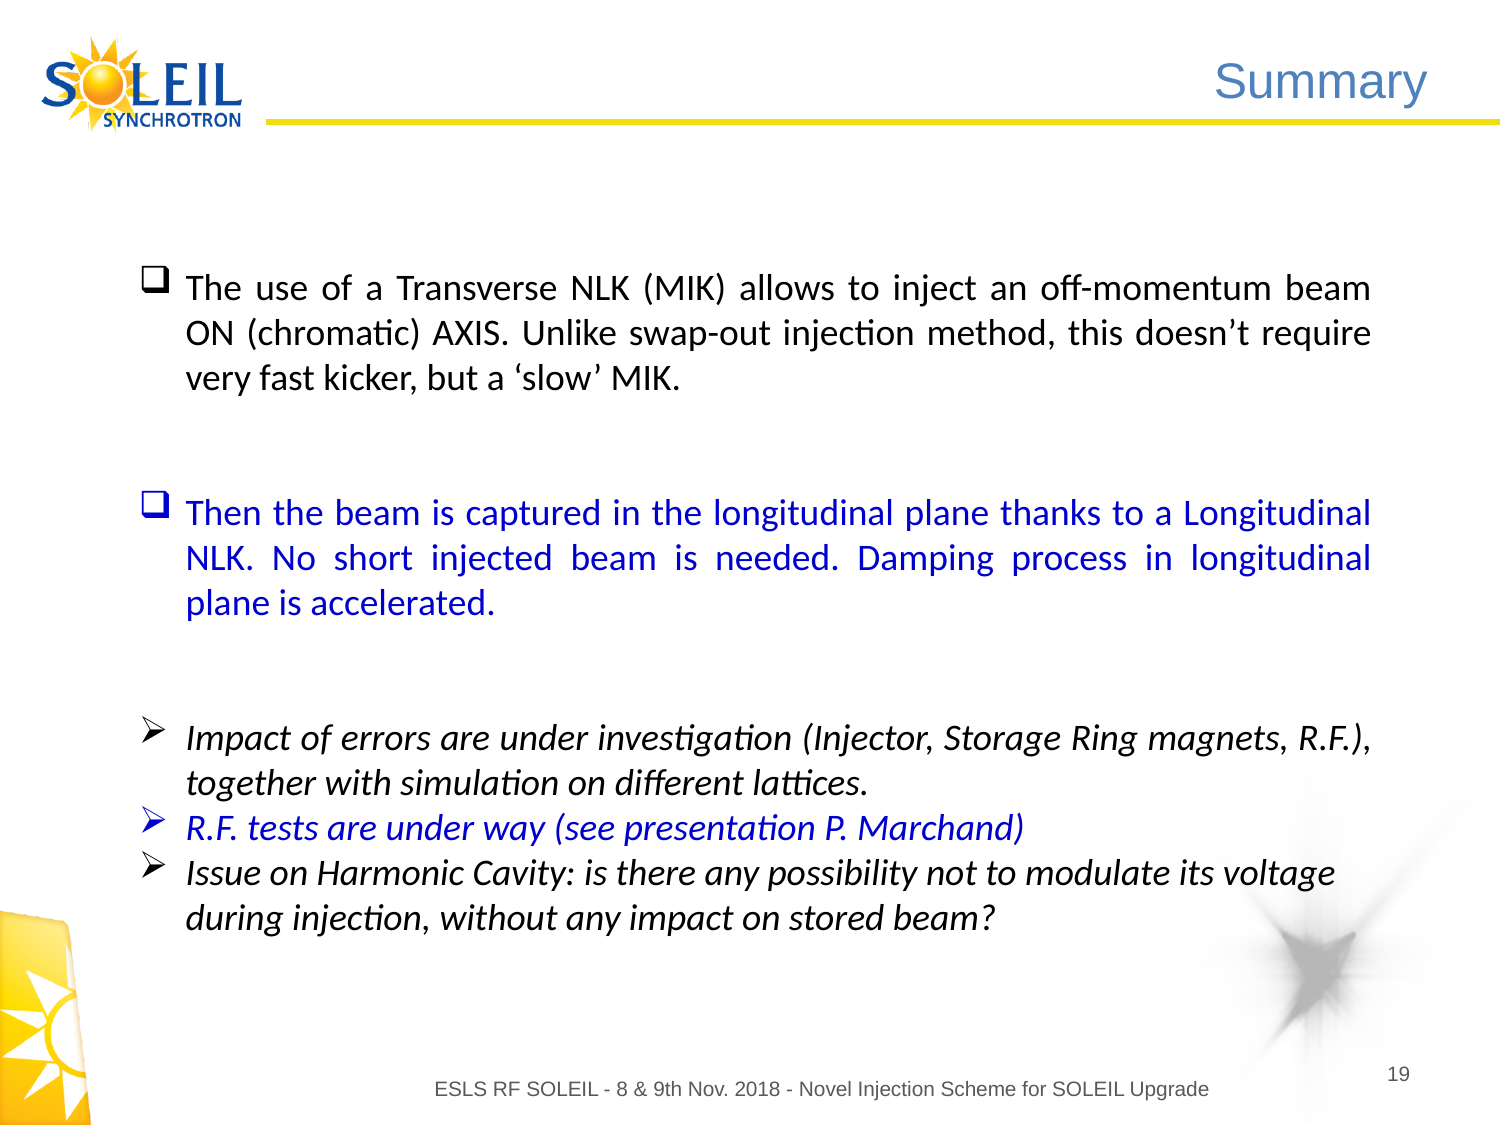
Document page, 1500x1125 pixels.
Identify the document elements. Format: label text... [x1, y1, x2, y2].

title Summary [147, 31, 1443, 125]
picture [0, 0, 1500, 1125]
slide_number 19 [1222, 1042, 1425, 1103]
footer ESLS RF SOLEIL - 8 & 9th Nov. 2018 - Novel Injection Scheme for SOLEIL Upgrade [419, 1081, 1294, 1118]
text_box The use of a Transverse NLK (MIK) allows to inject an off-momentum beam ON (chromatic) AXIS. Unlike swap-out injection method, this doesn’t require very fast kicker, but a ‘slow’ MIK. Then the beam is captured in the longitudinal plane thanks to a Longitudinal NLK. No short injected beam is needed. Damping process in longitudinal plane is accelerated. Impact of errors are under investigation (Injector, Storage Ring magnets, R.F.), together with simulation on different lattices. R.F. tests are under way (see presentation P. Marchand) Issue on Harmonic Cavity: is there any possibility not to modulate its voltage during injection, without any impact on stored beam? [123, 255, 1388, 1081]
